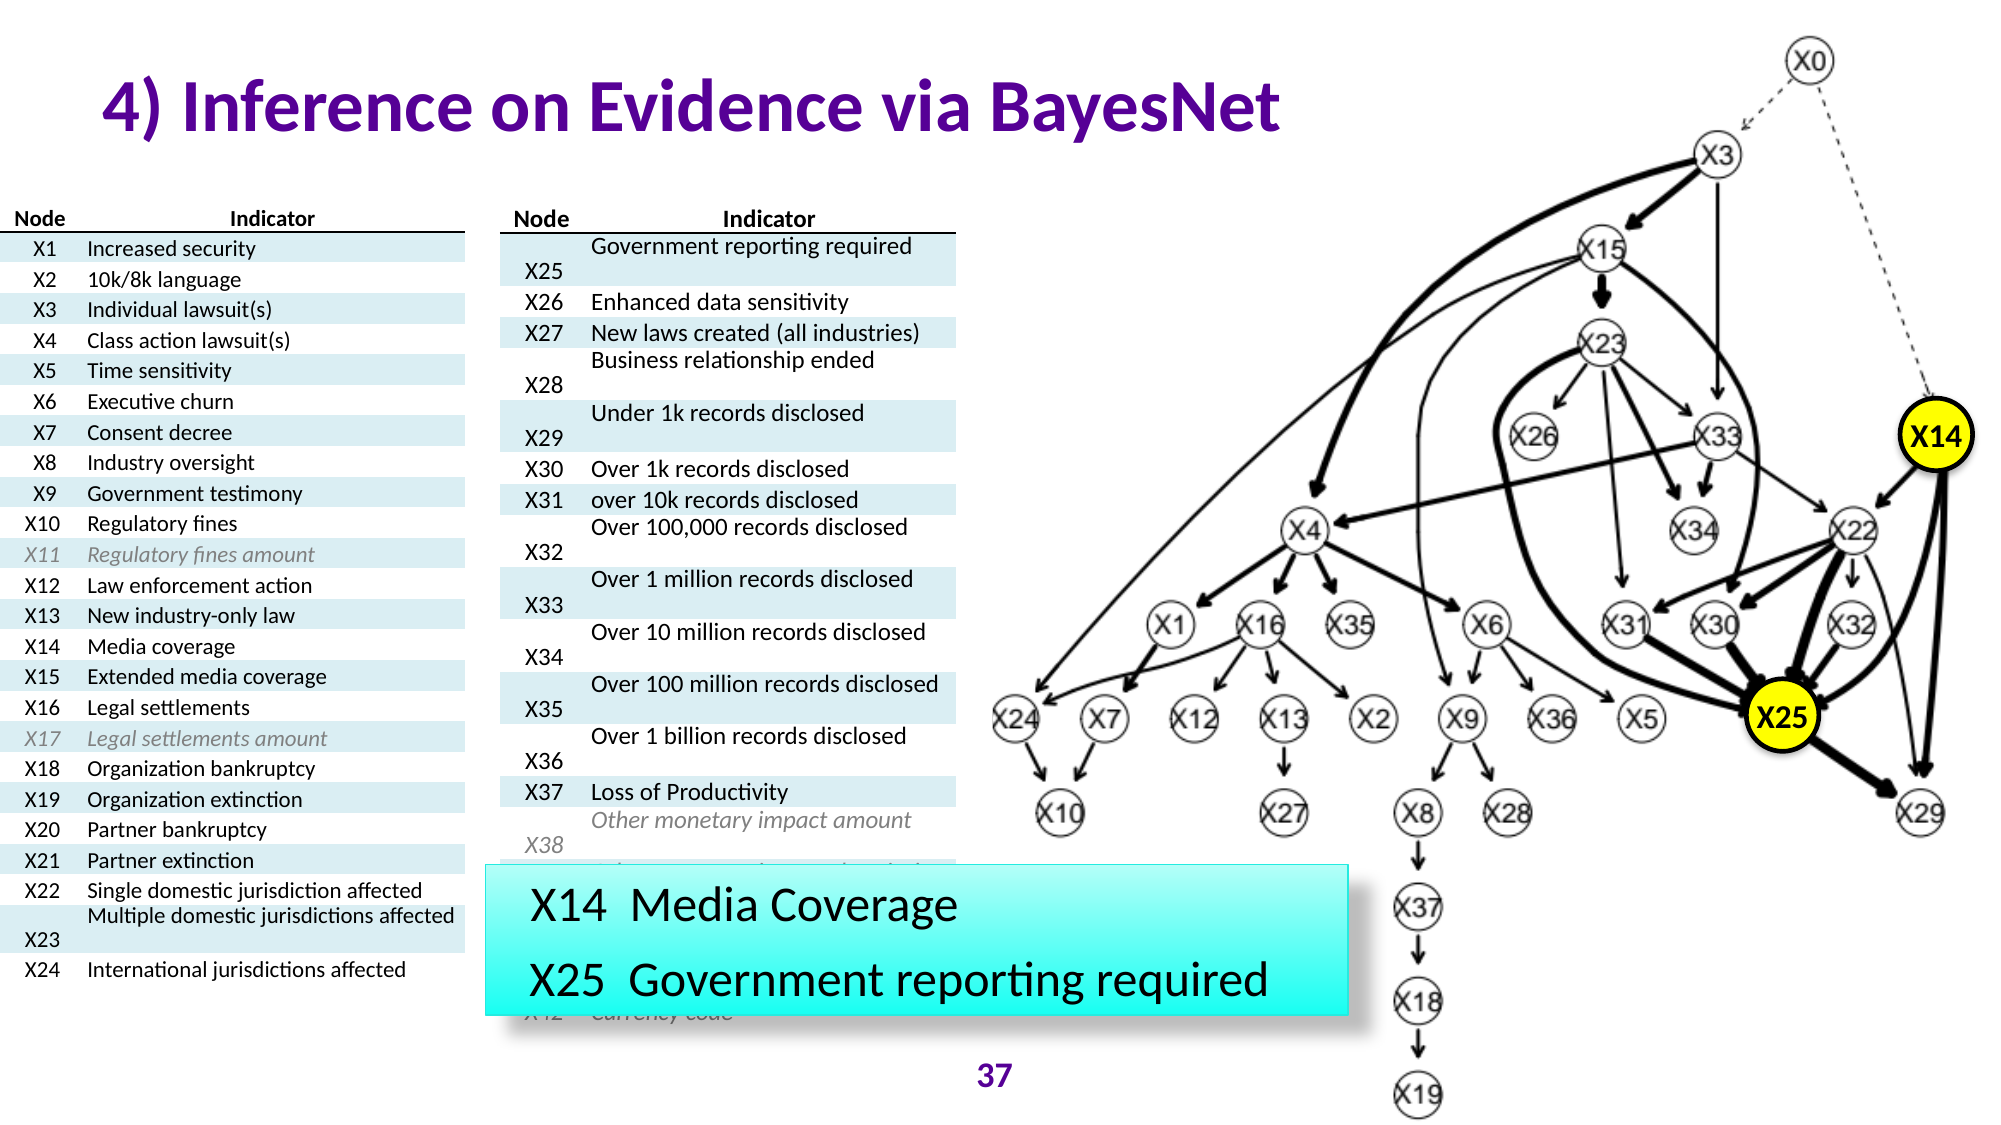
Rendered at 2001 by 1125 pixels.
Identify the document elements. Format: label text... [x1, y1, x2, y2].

table_cell X27 [500, 317, 583, 348]
table_cell X23 [0, 905, 80, 953]
table_cell New laws created (all industries) [583, 317, 956, 348]
table_cell Government testimony [80, 477, 465, 507]
table_header Node [500, 200, 583, 232]
table_cell Increased security [80, 233, 465, 262]
table_cell X15 [0, 660, 80, 691]
table_cell Law enforcement action [80, 568, 465, 599]
title 4) Inference on Evidence via BayesNet [102, 15, 1872, 200]
table_cell X32 [500, 515, 583, 567]
table_cell Over 1 million records disclosed [583, 567, 956, 619]
table_cell Under 1k records disclosed [583, 400, 956, 452]
table_cell Extended media coverage [80, 660, 465, 691]
table_cell X12 [0, 568, 80, 599]
table_cell Regulatory fines amount [80, 538, 465, 568]
table_cell X26 [500, 286, 583, 317]
table_cell Media coverage [80, 629, 465, 660]
table_cell Over 100,000 records disclosed [583, 515, 956, 567]
table_cell New industry-only law [80, 599, 465, 629]
table_cell X35 [500, 672, 583, 724]
table_cell X30 [500, 452, 583, 484]
table_cell X19 [0, 782, 80, 813]
table_cell Executive churn [80, 385, 465, 415]
table_cell Over 1 billion records disclosed [583, 724, 956, 776]
table_cell X20 [0, 813, 80, 844]
table_cell X28 [500, 348, 583, 400]
table_cell Over 1k records disclosed [583, 452, 956, 484]
table_cell X7 [0, 415, 80, 446]
table_cell X36 [500, 724, 583, 776]
table_cell Time sensitivity [80, 354, 465, 385]
table_cell Industry oversight [80, 446, 465, 477]
table_header Node [0, 200, 80, 231]
table_cell X31 [500, 484, 583, 515]
table_cell X33 [500, 567, 583, 619]
table_cell over 10k records disclosed [583, 484, 956, 515]
table_cell Partner bankruptcy [80, 813, 465, 844]
table_cell X25 [500, 234, 583, 286]
table_cell Legal settlements [80, 691, 465, 721]
table_cell Over 10 million records disclosed [583, 619, 956, 672]
table_cell 10k/8k language [80, 262, 465, 293]
table_cell Class action lawsuit(s) [80, 324, 465, 354]
table_cell X34 [500, 619, 583, 672]
picture [992, 26, 2000, 1125]
table_header Indicator [80, 200, 465, 231]
table_cell Other monetary impact amount [583, 807, 956, 859]
table_cell X22 [0, 874, 80, 905]
table_cell Partner extinction [80, 844, 465, 874]
table_cell X5 [0, 354, 80, 385]
table_cell X6 [0, 385, 80, 415]
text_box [485, 863, 1349, 1016]
table_cell X16 [0, 691, 80, 721]
table_cell X14 [0, 629, 80, 660]
table_cell X24 [0, 953, 80, 983]
table_cell Business relationship ended [583, 348, 956, 400]
table_cell Legal settlements amount [80, 721, 465, 752]
table_cell Enhanced data sensitivity [583, 286, 956, 317]
table_cell Organization bankruptcy [80, 752, 465, 782]
table_cell Consent decree [80, 415, 465, 446]
table_cell X13 [0, 599, 80, 629]
table_cell International jurisdictions affected [80, 953, 465, 983]
table_cell Organization extinction [80, 782, 465, 813]
table_cell Regulatory fines [80, 507, 465, 538]
table_cell Loss of Productivity [583, 776, 956, 807]
table_cell X8 [0, 446, 80, 477]
table_cell X38 [500, 807, 583, 859]
table_cell X1 [0, 233, 80, 262]
table_header Indicator [583, 200, 956, 232]
table_cell Government reporting required [583, 234, 956, 286]
table_cell X9 [0, 477, 80, 507]
table_cell Over 100 million records disclosed [583, 672, 956, 724]
table_cell X29 [500, 400, 583, 452]
table_cell X37 [500, 776, 583, 807]
table_cell X3 [0, 293, 80, 324]
table_cell X17 [0, 721, 80, 752]
table_cell Single domestic jurisdiction affected [80, 874, 465, 905]
table_cell X11 [0, 538, 80, 568]
table_cell X2 [0, 262, 80, 293]
table_cell X21 [0, 844, 80, 874]
table_cell Multiple domestic jurisdictions affected [80, 905, 465, 953]
table_cell X18 [0, 752, 80, 782]
table_cell X10 [0, 507, 80, 538]
table_cell Individual lawsuit(s) [80, 293, 465, 324]
slide_number 37 [879, 1045, 987, 1103]
table_cell X4 [0, 324, 80, 354]
